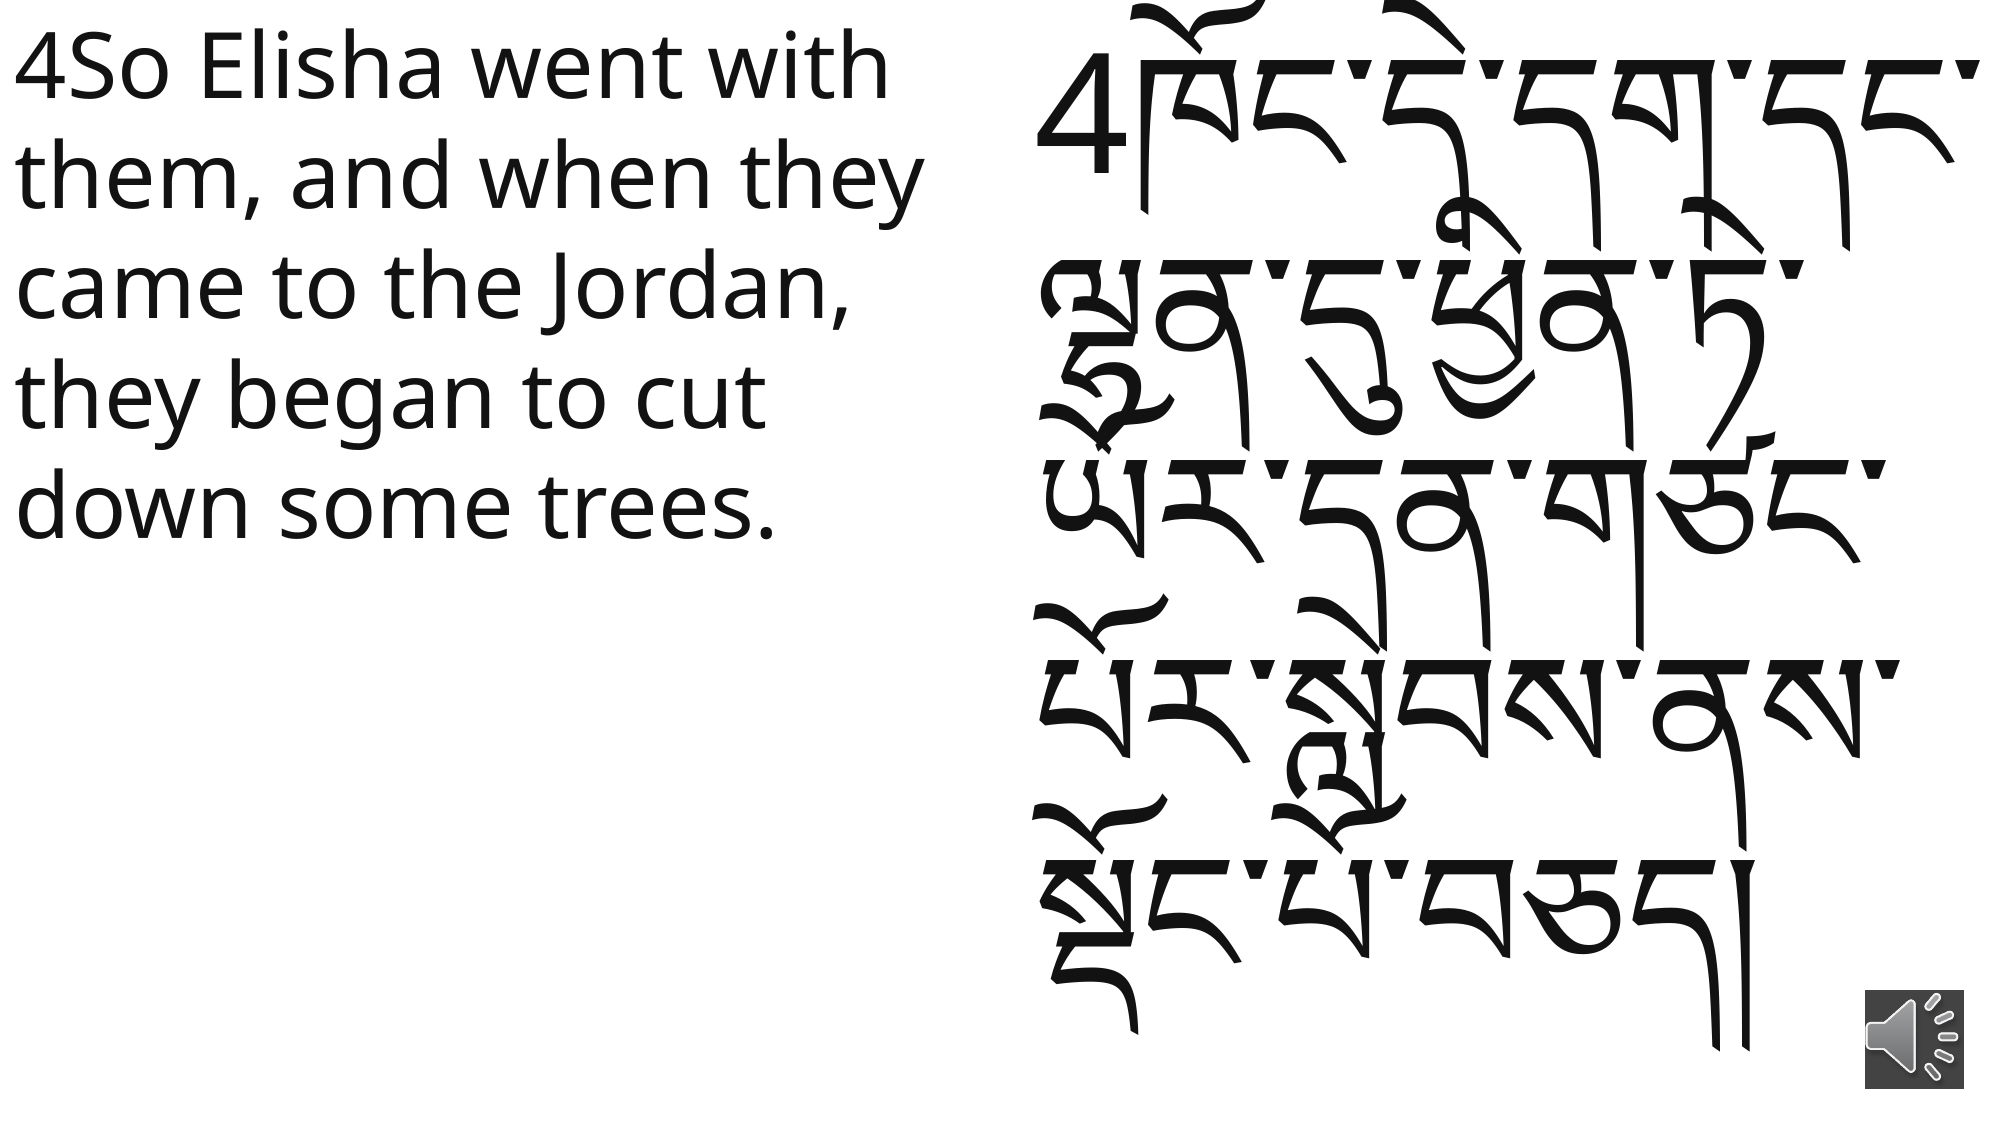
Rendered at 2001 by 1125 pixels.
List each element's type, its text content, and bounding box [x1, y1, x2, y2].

text_box 4So Elisha went with them, and when they came to the Jordan, they began to cut down some trees. [0, 0, 981, 1125]
text_box 4ཁོང་དེ་དག་དང་ལྷན་དུ་ཕྱིན་ཏེ་ཡོར་དན་གཙང་པོར་སླེབས་ནས་སྡོང་པོ་བཅད། [1019, 0, 2000, 1125]
picture [1864, 989, 1965, 1090]
